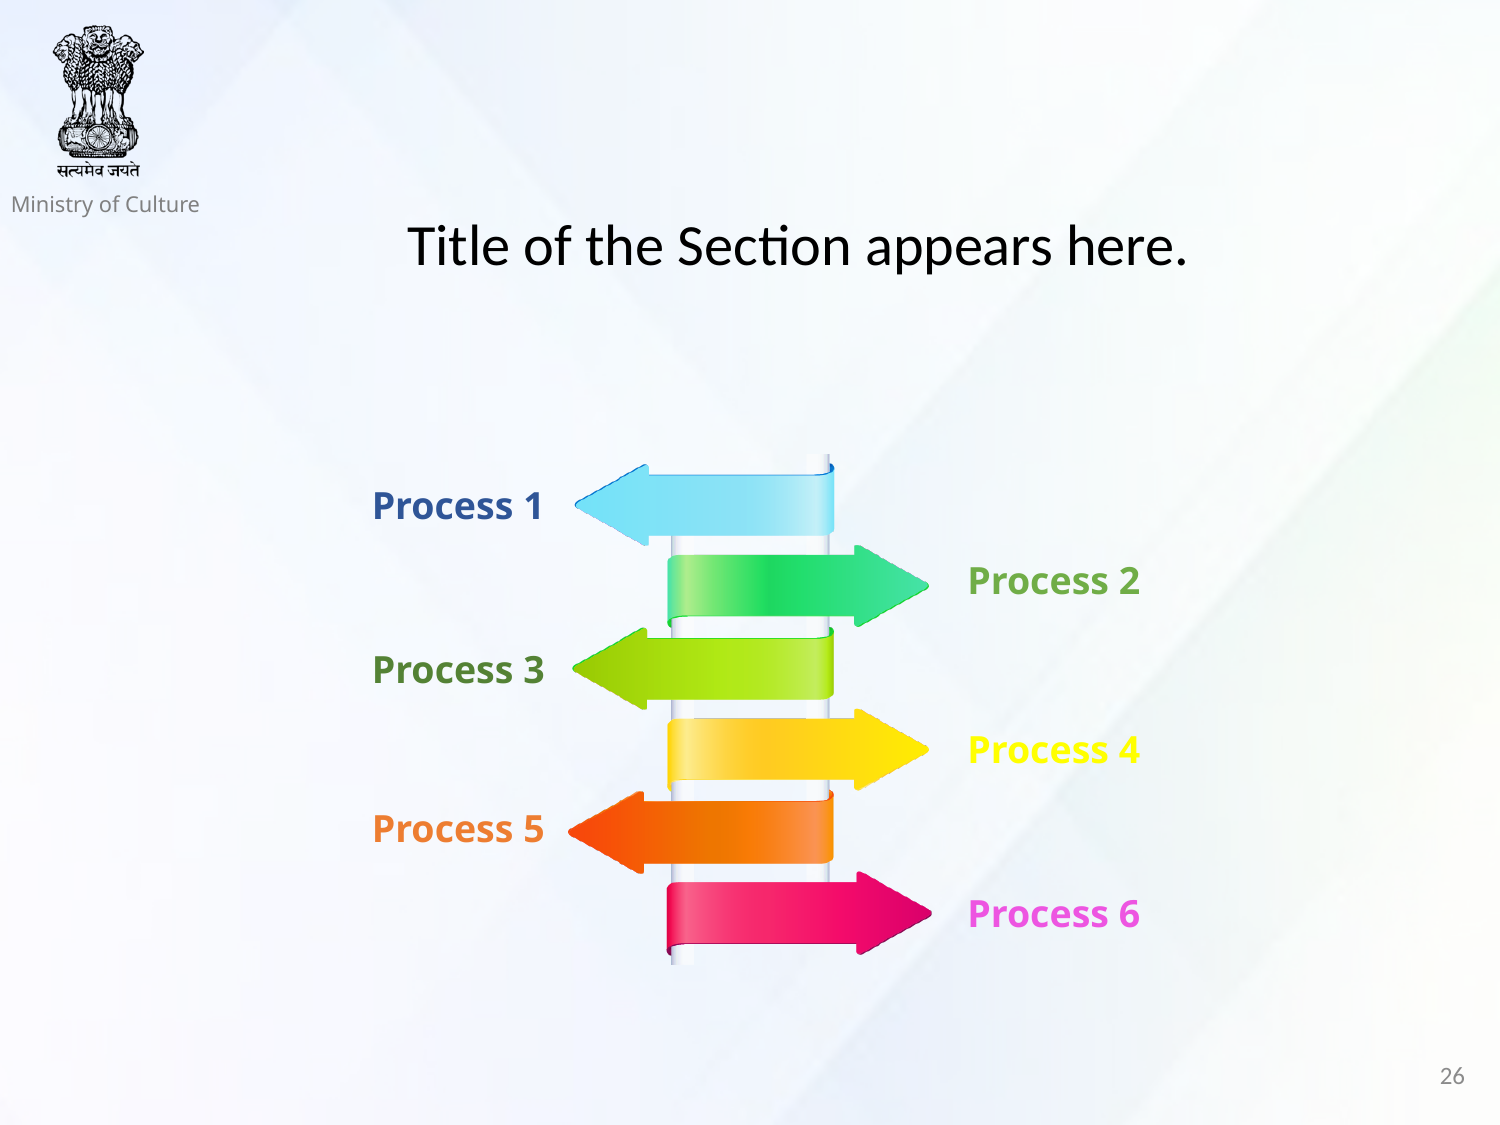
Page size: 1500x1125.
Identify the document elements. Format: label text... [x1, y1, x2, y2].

text_box Process 5 [356, 797, 560, 858]
text_box Process 3 [356, 638, 560, 699]
text_box Title of the Section appears here. [392, 207, 1350, 327]
text_box Process 4 [952, 718, 1156, 778]
text_box Process 2 [952, 549, 1156, 610]
picture [568, 454, 932, 965]
text_box Process 6 [952, 882, 1156, 943]
text_box Process 1 [83, 475, 568, 535]
picture [51, 23, 144, 179]
slide_number 26 [1142, 1044, 1481, 1105]
